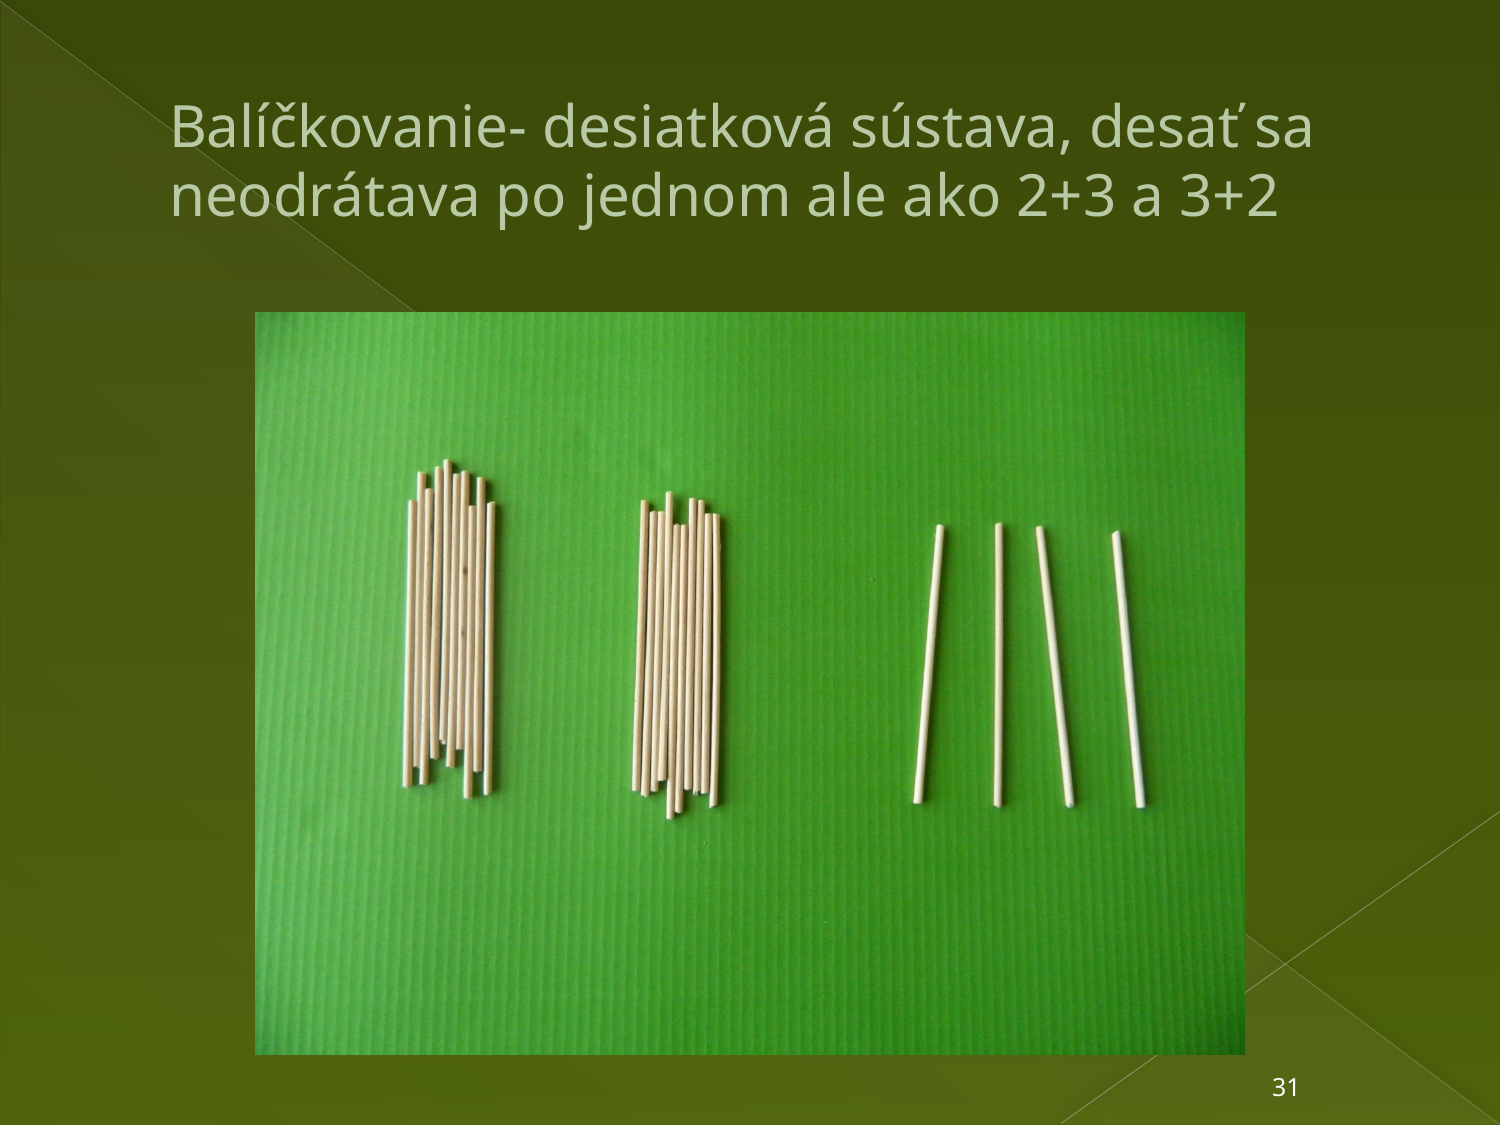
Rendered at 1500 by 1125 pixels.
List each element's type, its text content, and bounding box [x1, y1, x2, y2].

slide_number 31 [1245, 1063, 1328, 1113]
title Balíčkovanie- desiatková sústava, desať sa neodrátava po jednom ale ako 2+3 a 3+2 [75, 43, 1425, 274]
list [254, 312, 1246, 1056]
